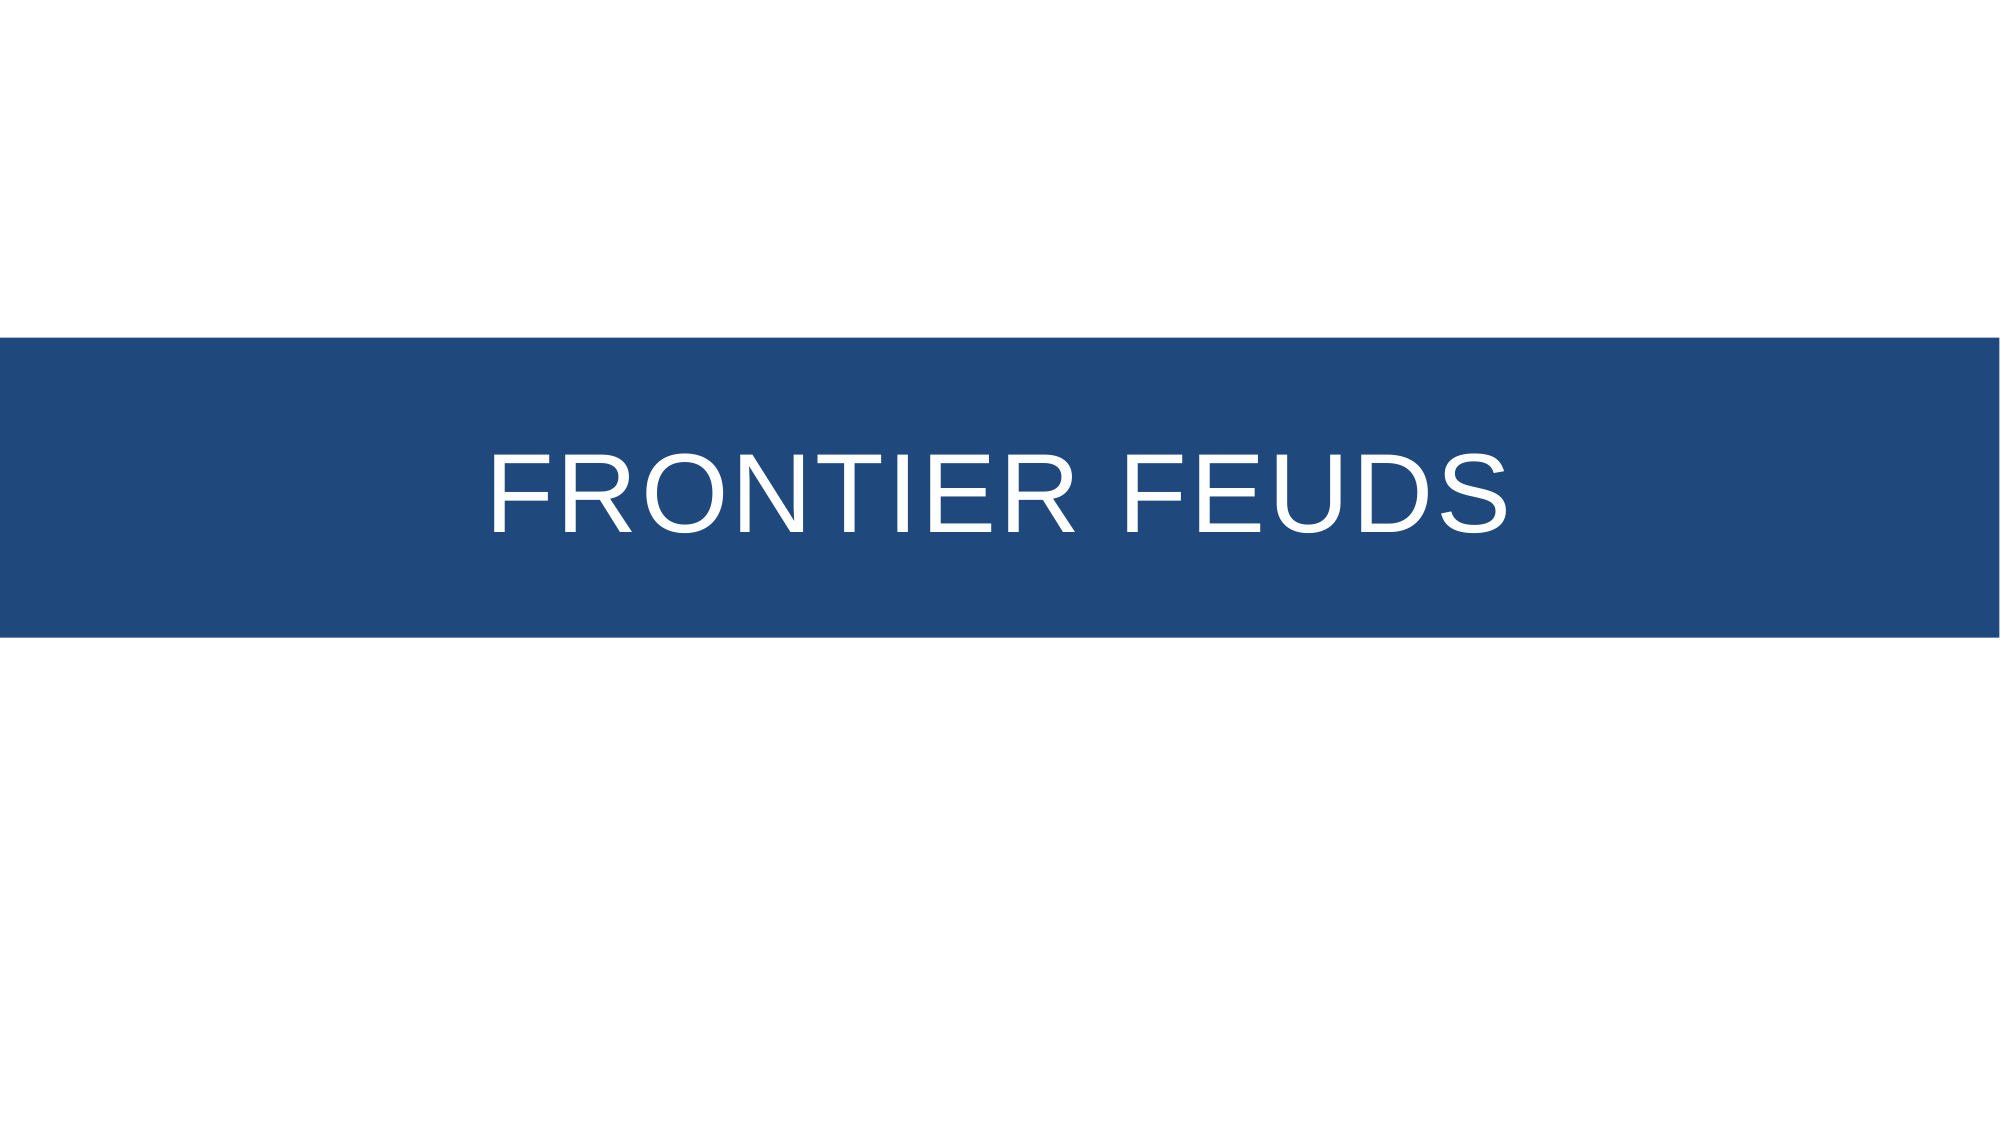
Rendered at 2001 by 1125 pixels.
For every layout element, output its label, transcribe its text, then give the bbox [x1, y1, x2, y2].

title Frontier feuds [136, 362, 1862, 638]
